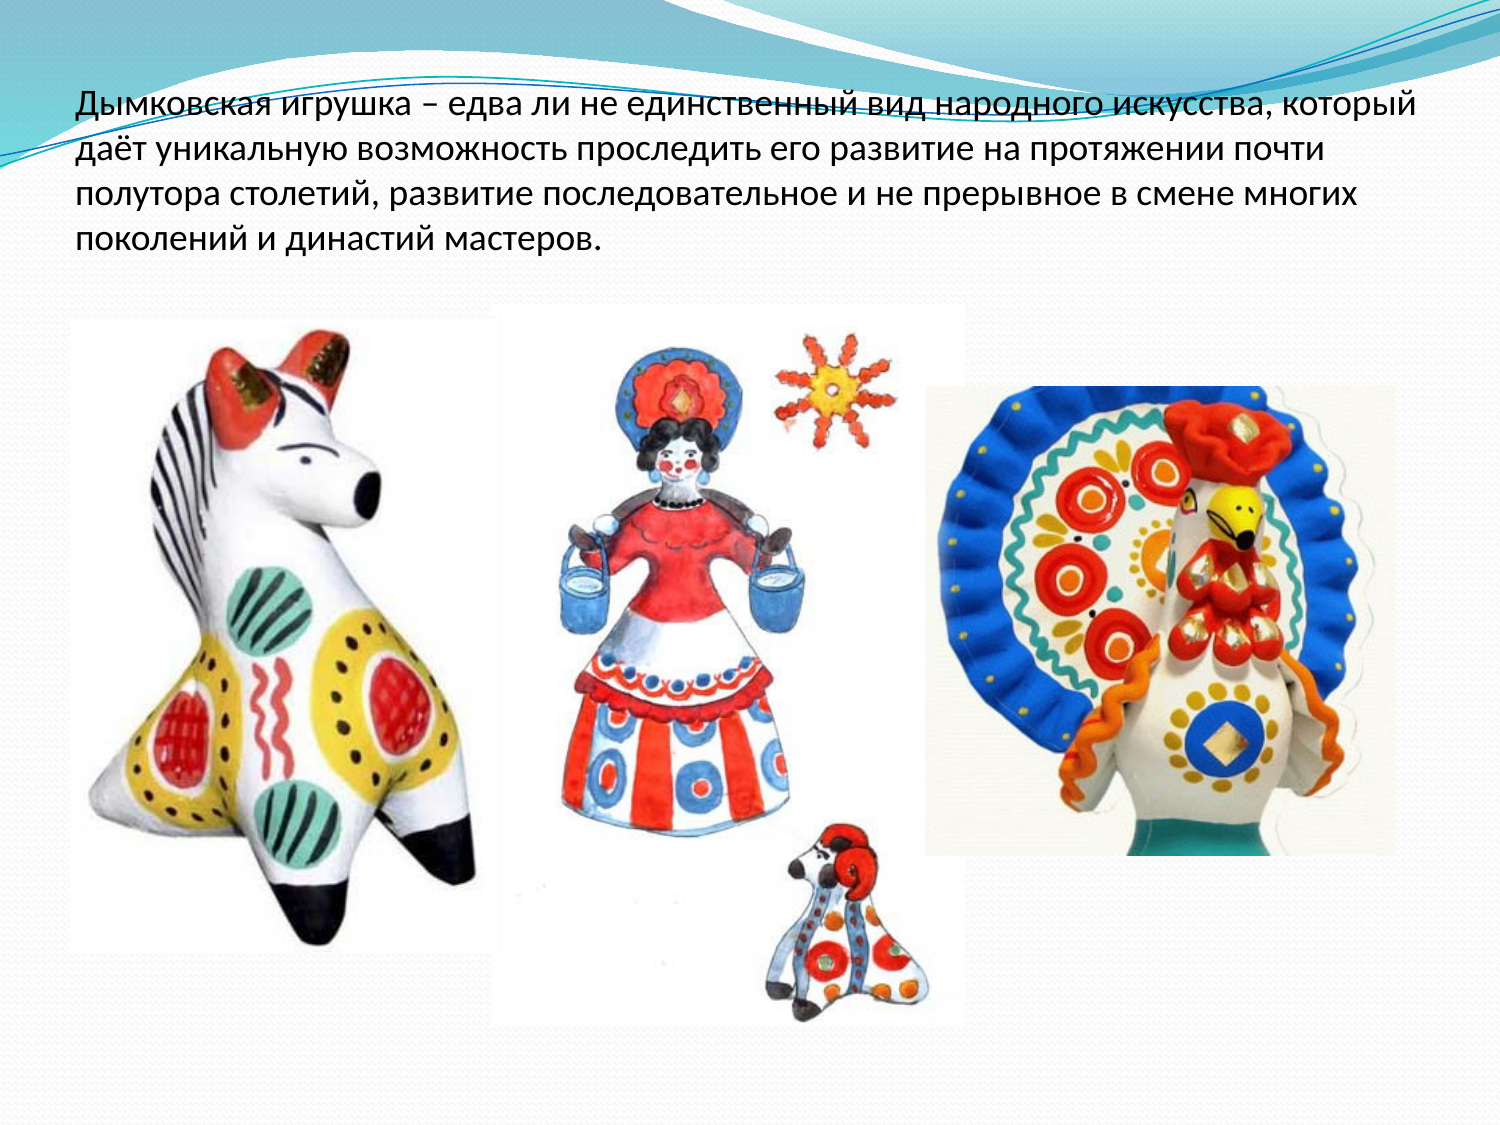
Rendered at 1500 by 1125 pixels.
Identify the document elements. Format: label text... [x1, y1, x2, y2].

title Дымковская игрушка – едва ли не единственный вид народного искусства, который даёт уникальную возможность проследить его развитие на протяжении почти полутора столетий, развитие последовательное и не прерывное в смене многих поколений и династий мастеров. [75, 115, 1425, 303]
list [491, 304, 965, 1025]
picture [70, 316, 502, 955]
picture [925, 386, 1395, 856]
